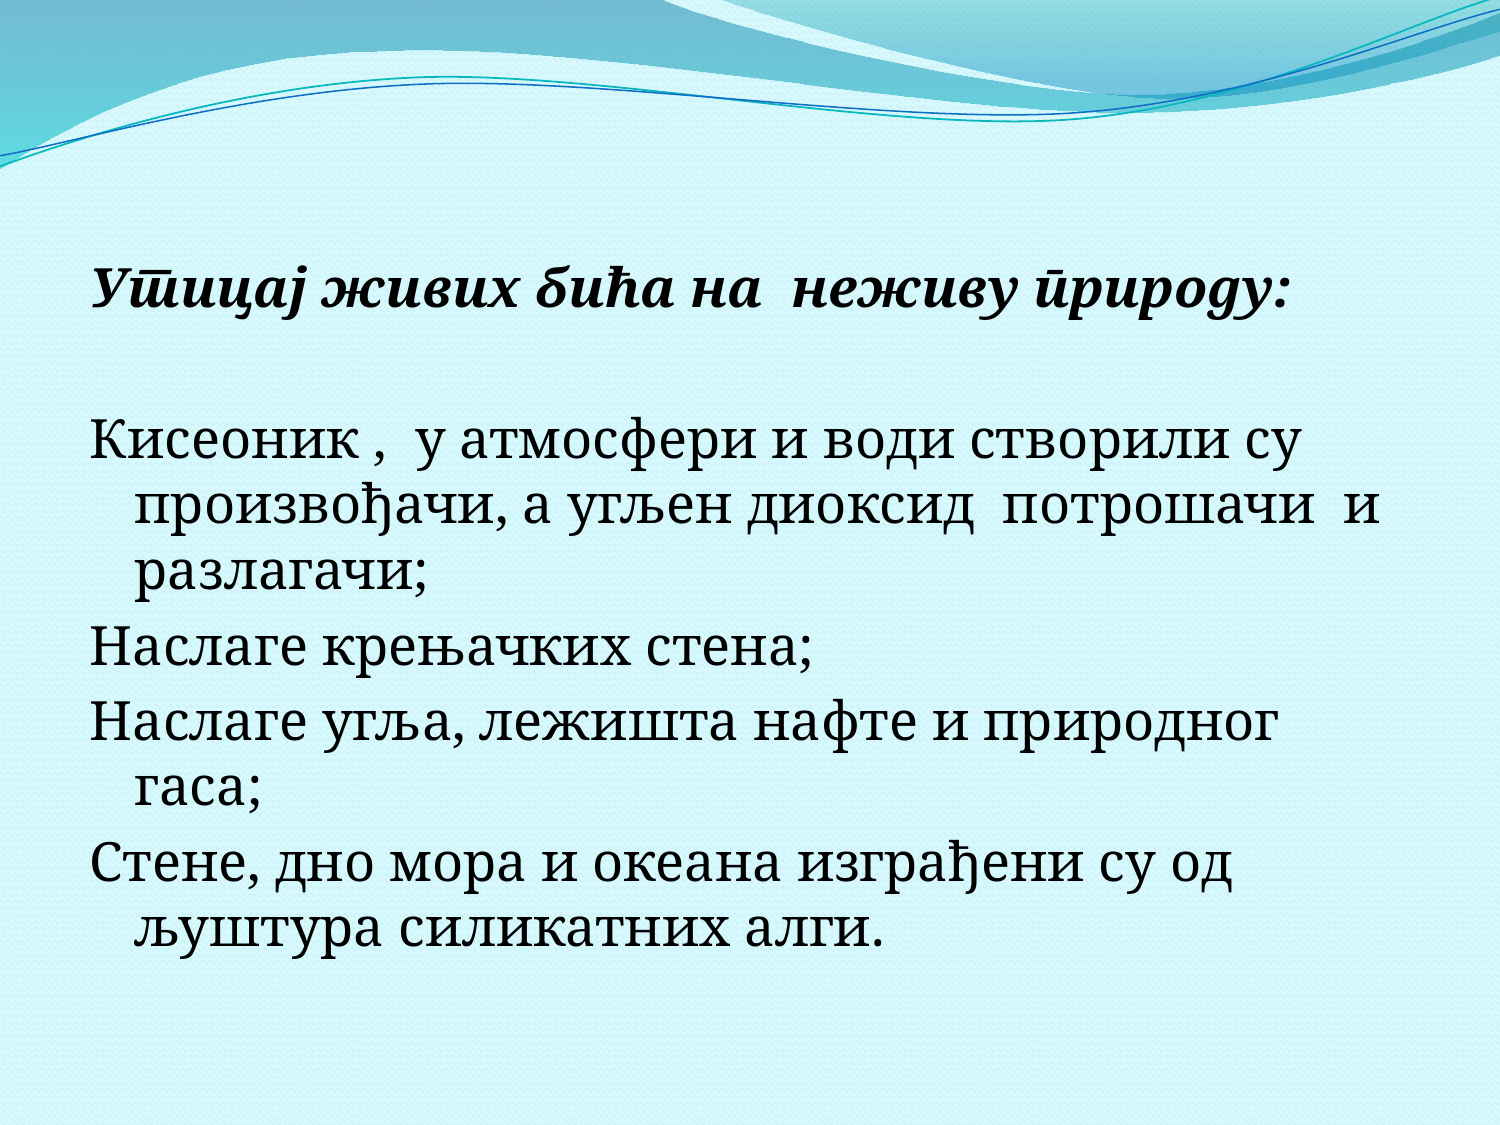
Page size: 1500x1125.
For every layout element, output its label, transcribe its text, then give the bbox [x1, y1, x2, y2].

list Утицај живих бића на неживу природу: Кисеоник , у атмосфери и води створили су произвођачи, а угљен диоксид потрошачи и разлагачи; Наслаге крењачких стена; Наслаге угља, лежишта нафте и природног гаса; Стене, дно мора и океана изграђени су од љуштура силикатних алги. [75, 93, 1425, 1005]
